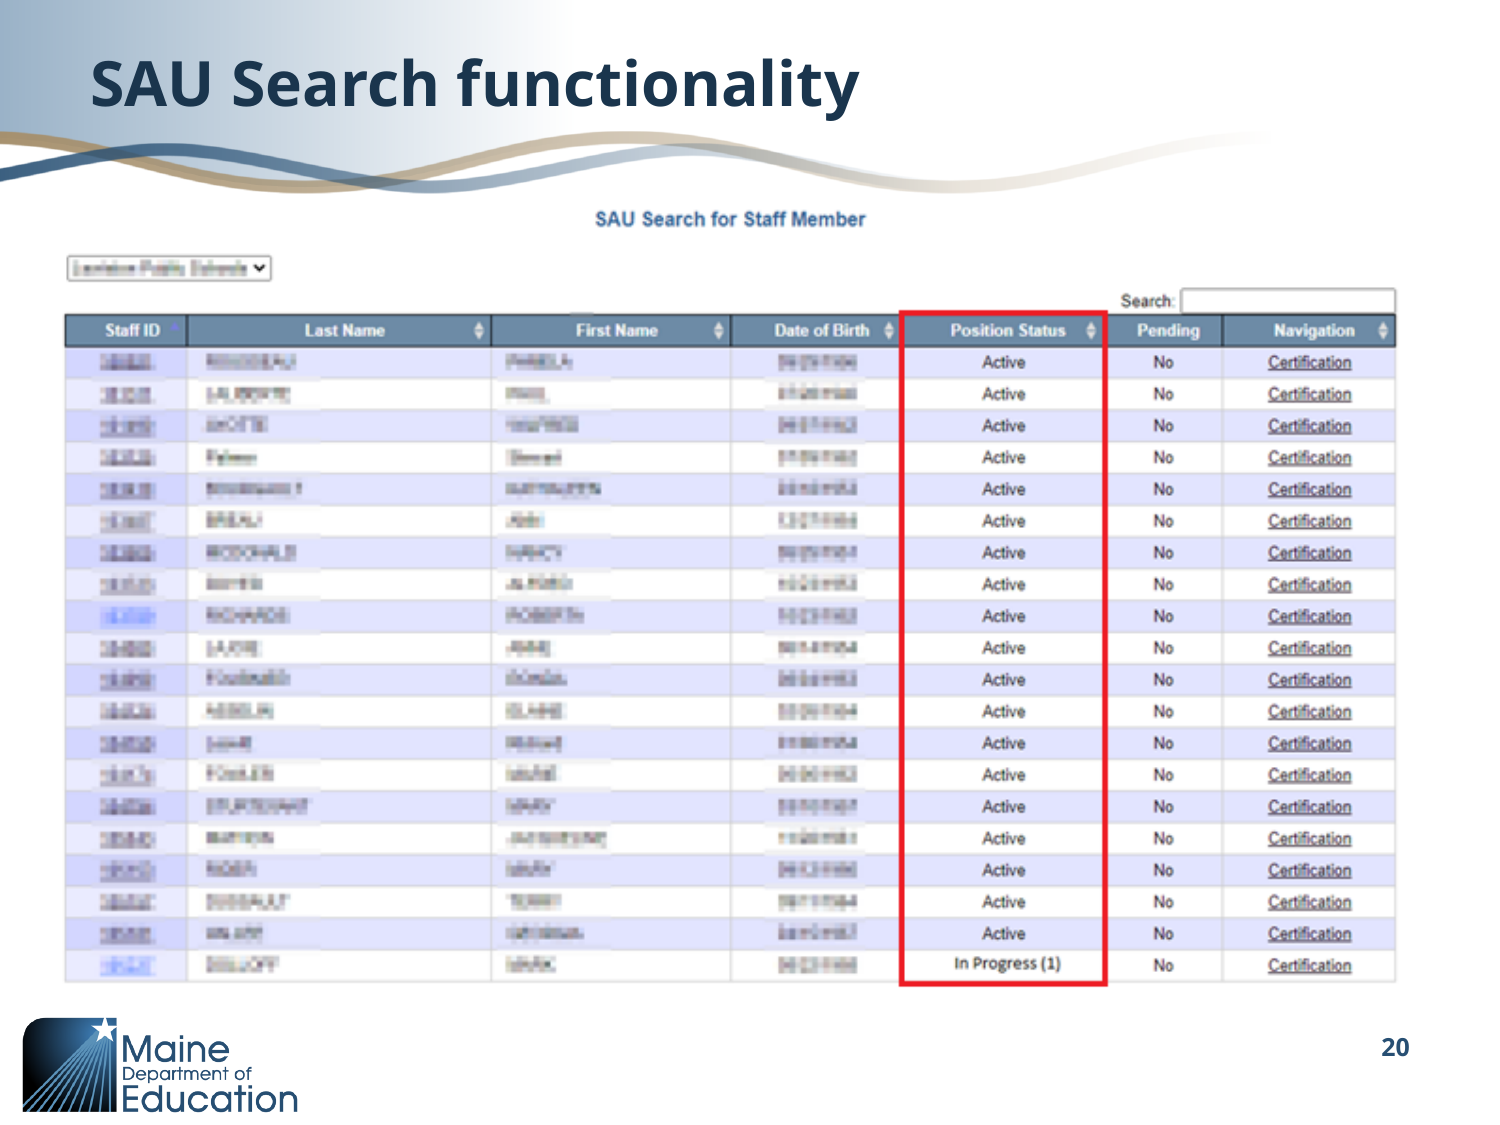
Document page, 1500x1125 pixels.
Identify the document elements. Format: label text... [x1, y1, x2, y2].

title SAU Search functionality [75, 12, 1425, 150]
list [49, 201, 1404, 988]
slide_number 20 [1250, 1024, 1425, 1103]
picture [0, 0, 1500, 1125]
